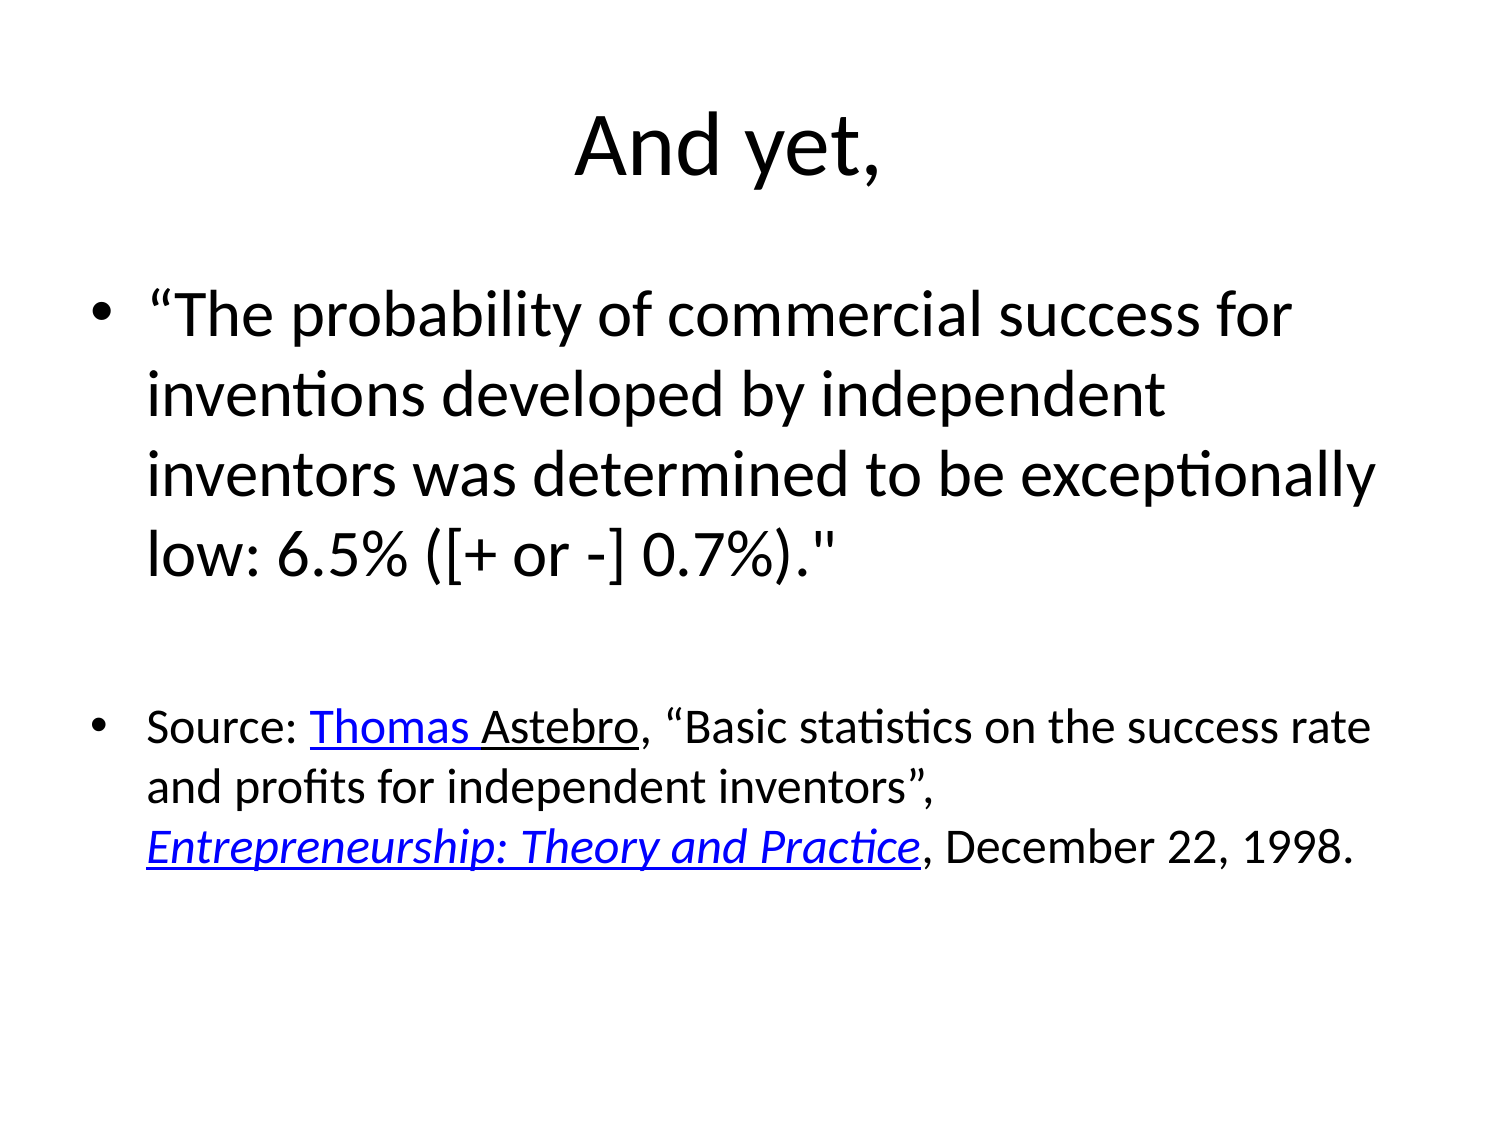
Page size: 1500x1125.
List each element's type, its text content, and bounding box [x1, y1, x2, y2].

title And yet, [75, 45, 1425, 233]
list “The probability of commercial success for inventions developed by independent inventors was determined to be exceptionally low: 6.5% ([+ or -] 0.7%)." Source: Thomas Astebro, “Basic statistics on the success rate and profits for independent inventors”, Entrepreneurship: Theory and Practice, December 22, 1998. [75, 262, 1425, 1005]
